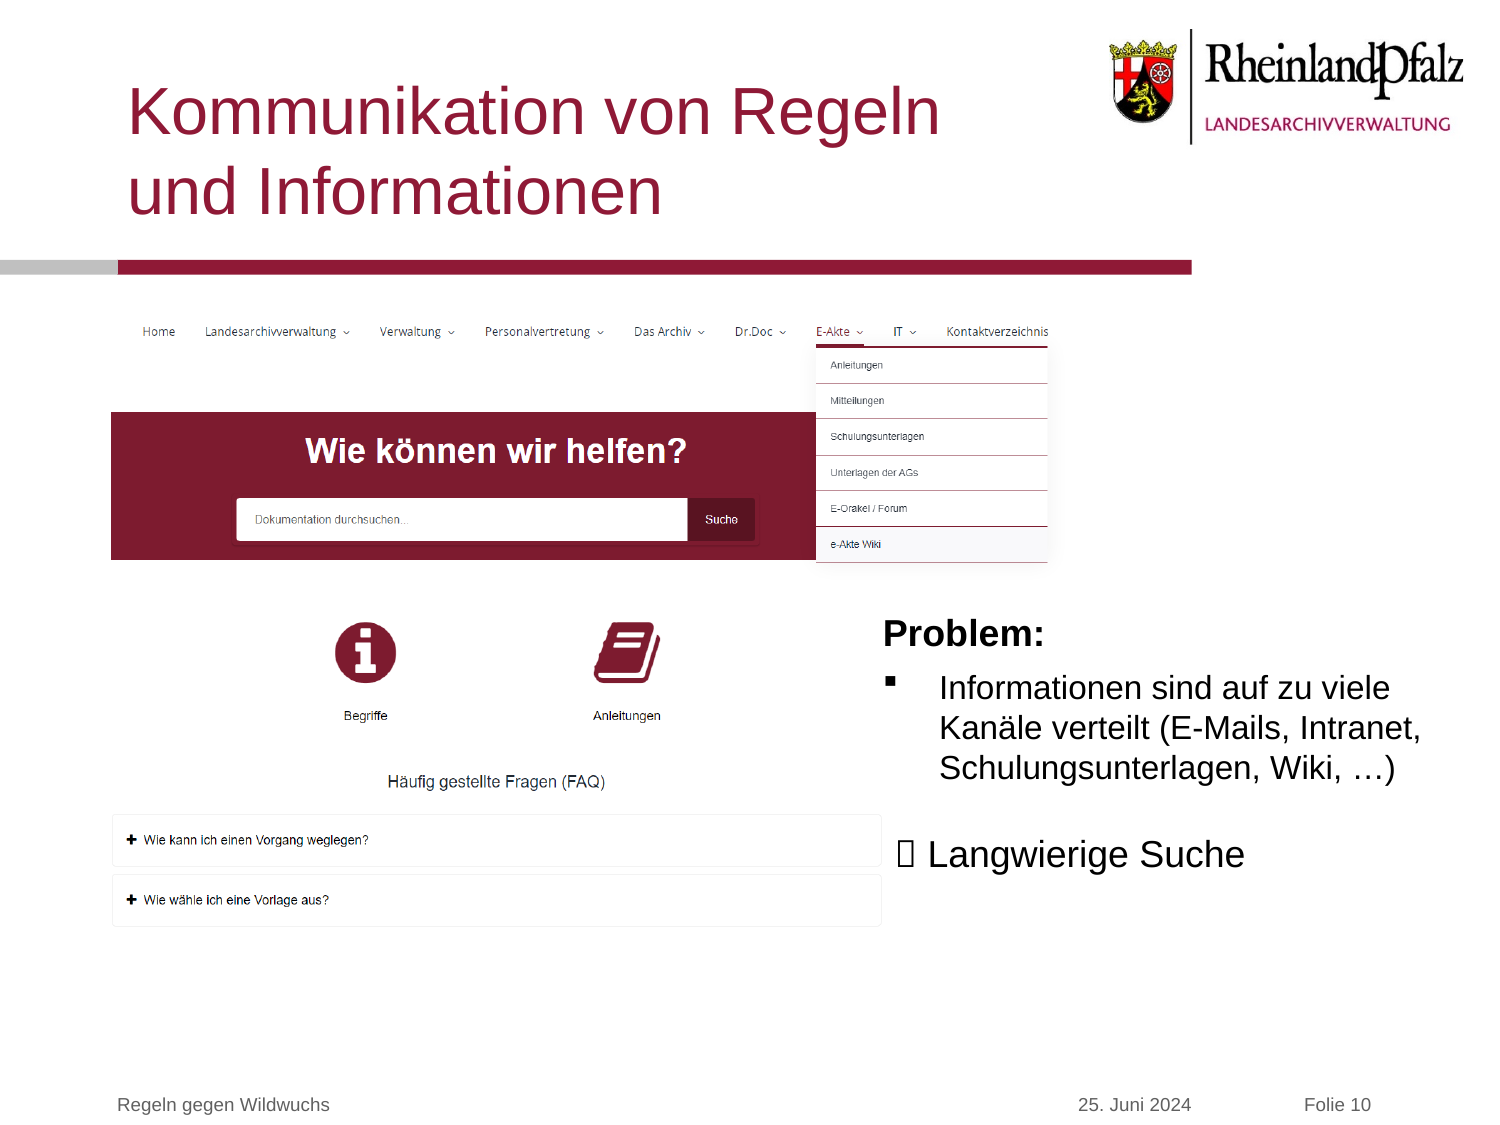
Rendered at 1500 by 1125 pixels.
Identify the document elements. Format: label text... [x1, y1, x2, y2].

text_box  Langwierige Suche [879, 822, 1329, 953]
picture [1109, 29, 1464, 214]
picture [48, 314, 1070, 929]
title Kommunikation von Regeln und Informationen [112, 71, 1071, 224]
text_box Problem: Informationen sind auf zu viele Kanäle verteilt (E-Mails, Intranet, Schulungsunterlagen, Wiki, …) [1070, 601, 1459, 834]
